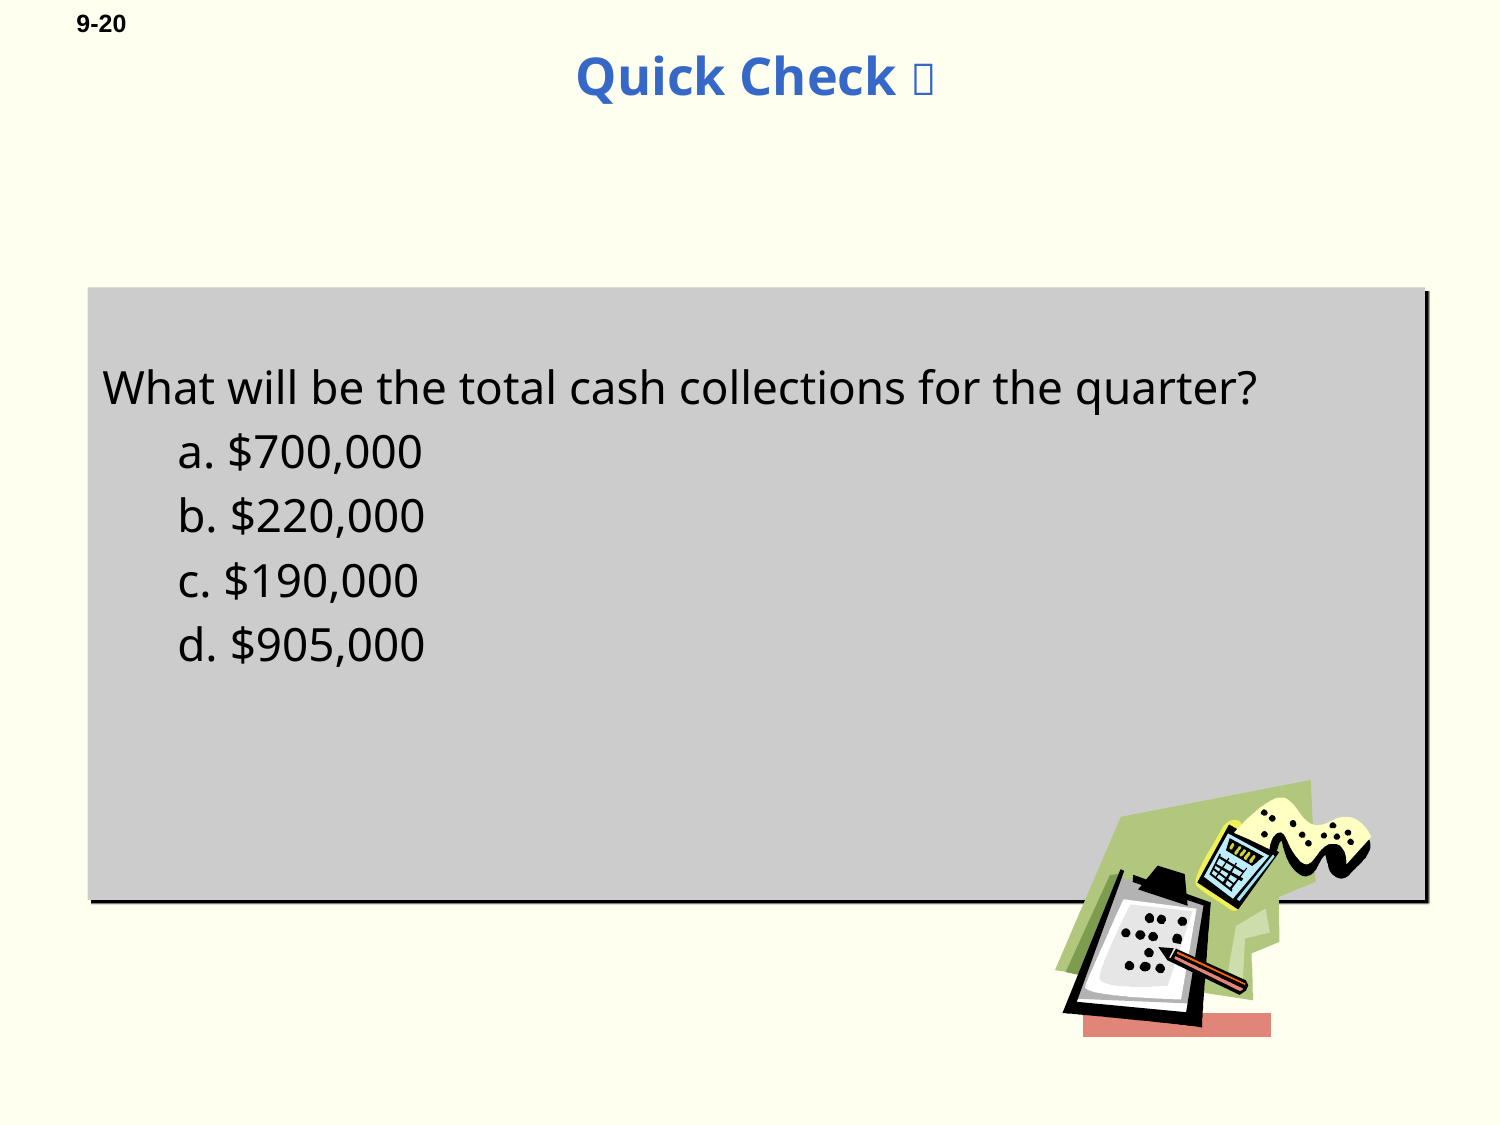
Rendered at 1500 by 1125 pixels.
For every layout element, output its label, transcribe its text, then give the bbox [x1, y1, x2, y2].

title Quick Check  [24, 12, 1488, 138]
picture [1049, 774, 1377, 1042]
list What will be the total cash collections for the quarter? a. $700,000 b. $220,000 c. $190,000 d. $905,000 [87, 287, 1426, 901]
